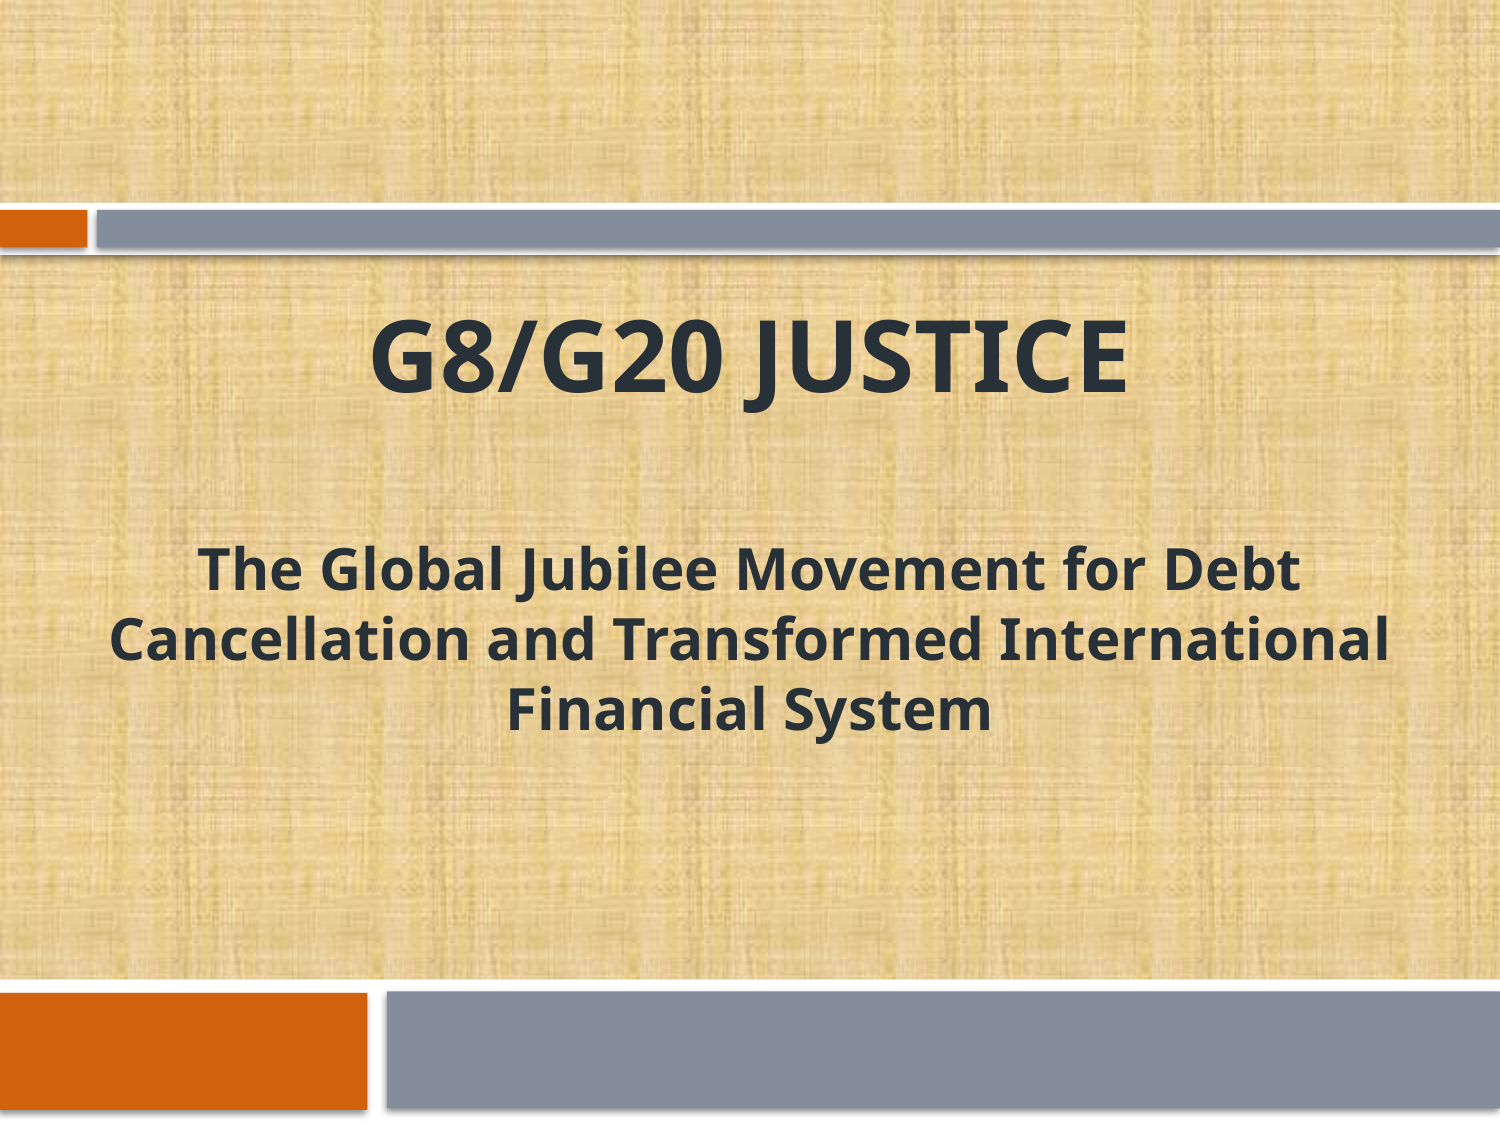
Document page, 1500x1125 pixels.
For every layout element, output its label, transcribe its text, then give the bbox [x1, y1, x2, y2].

title G8/G20 JUSTICE The Global Jubilee Movement for Debt Cancellation and Transformed International Financial System [49, 274, 1451, 751]
picture [0, 255, 1500, 979]
picture [0, 0, 1500, 202]
